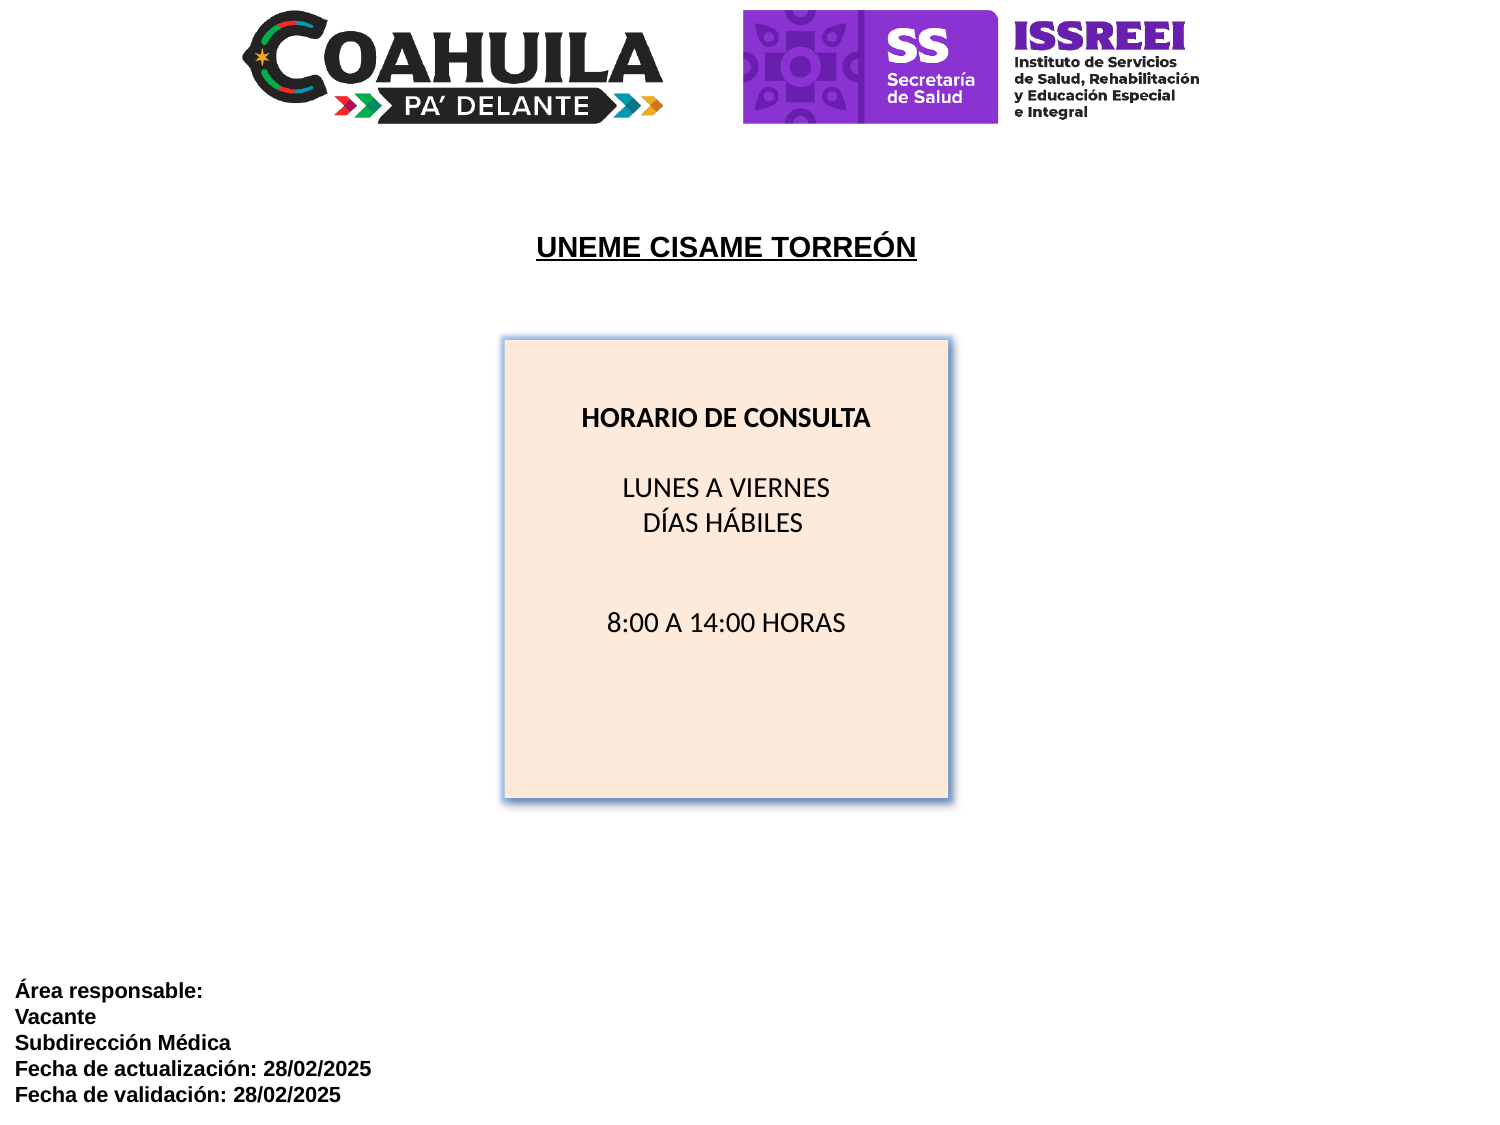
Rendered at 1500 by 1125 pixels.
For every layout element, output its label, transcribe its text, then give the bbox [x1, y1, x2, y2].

text_box UNEME CISAME TORREÓN [135, 185, 1317, 292]
text_box HORARIO DE CONSULTA LUNES A VIERNES DÍAS HÁBILES 8:00 A 14:00 HORAS [504, 340, 949, 798]
picture [227, 0, 1235, 138]
